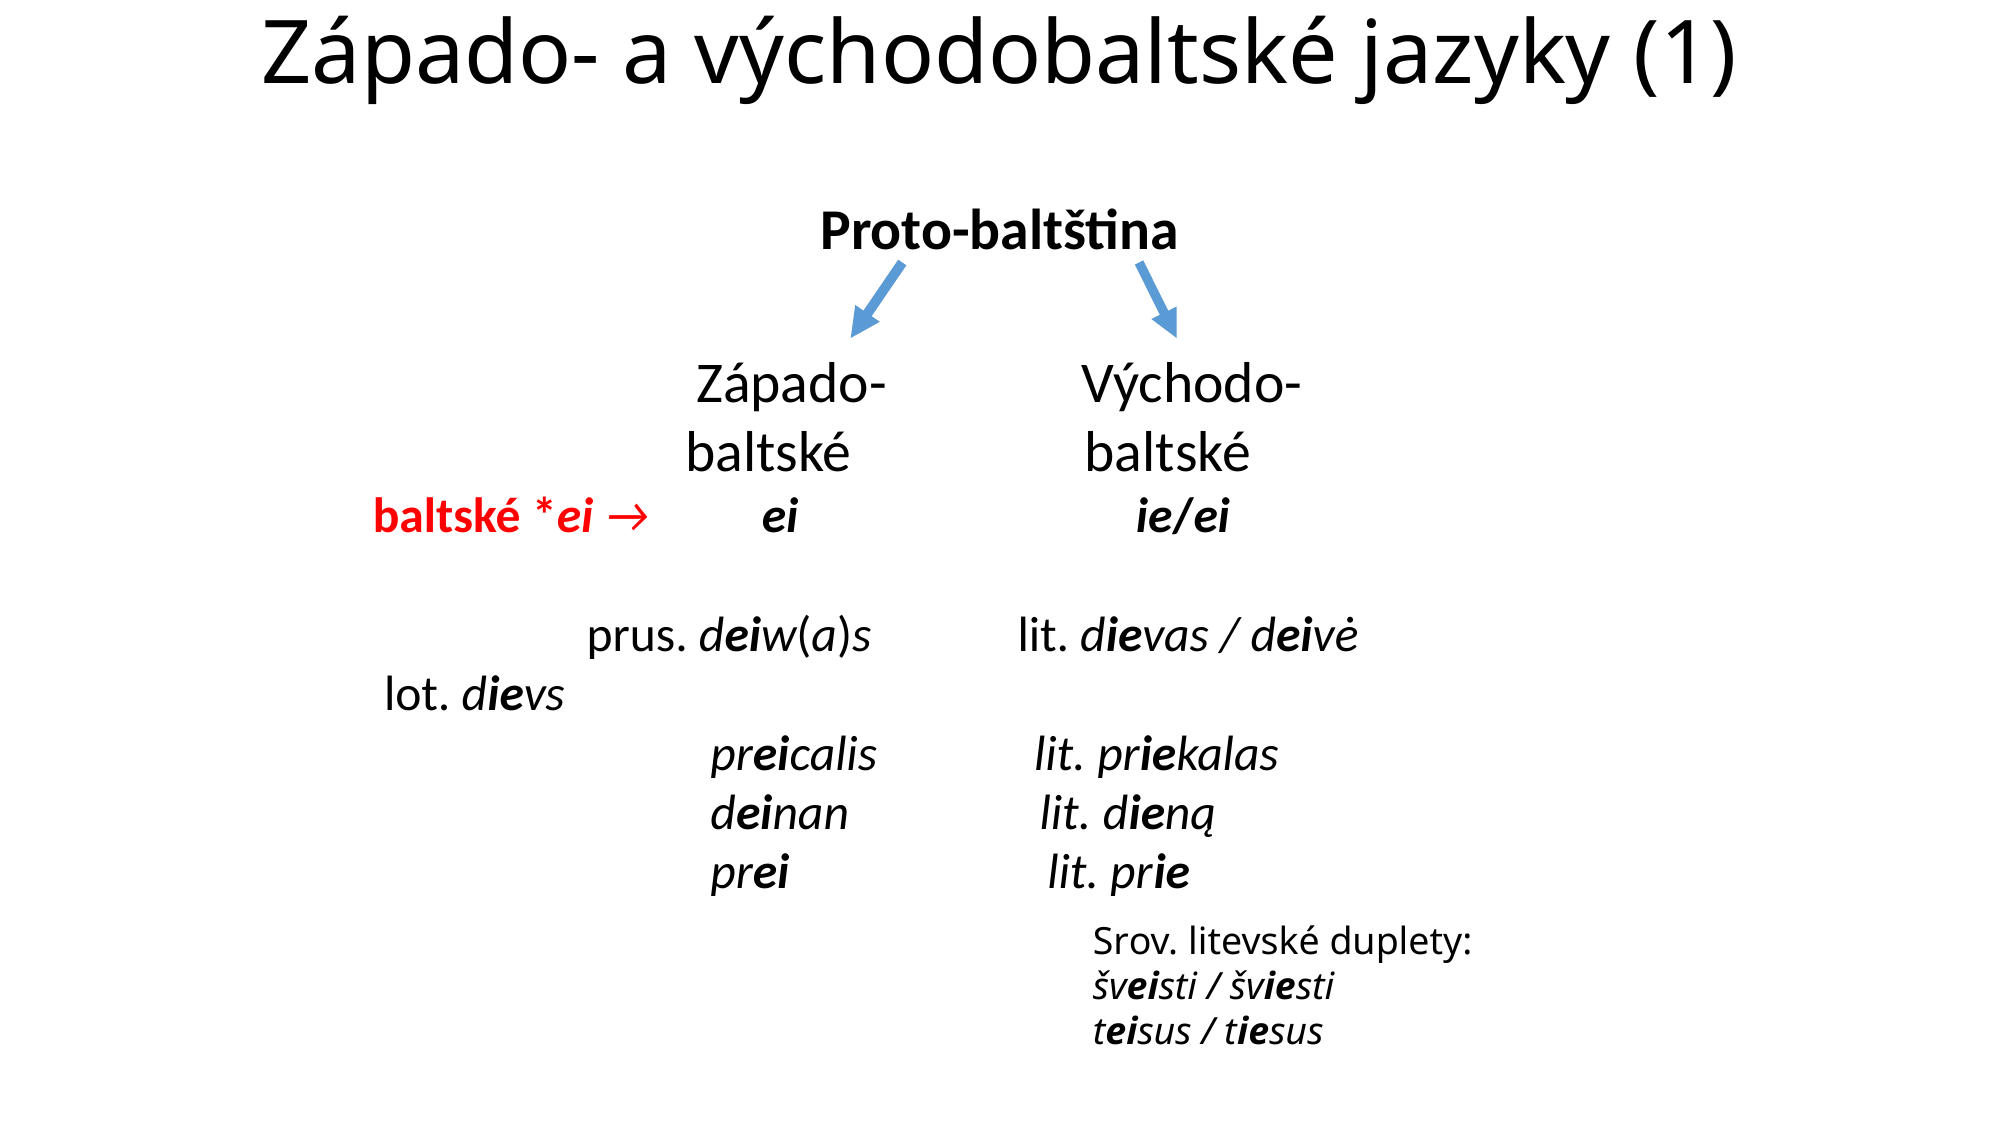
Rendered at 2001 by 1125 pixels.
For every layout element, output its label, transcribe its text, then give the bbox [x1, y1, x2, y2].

list Proto-baltština Západo- Východo- baltské baltské baltské *ei → ei ie/ei prus. deiw(a)s lit. dievas / deivė lot. dievs preicalis lit. priekalas deinan lit. dieną prei lit. prie [137, 192, 1863, 910]
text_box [1139, 262, 1177, 339]
title Západo- a východobaltské jazyky (1) [137, 0, 1863, 111]
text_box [850, 262, 903, 339]
text_box Srov. litevské duplety: šveisti / šviesti teisus / tiesus [1078, 909, 1768, 1060]
